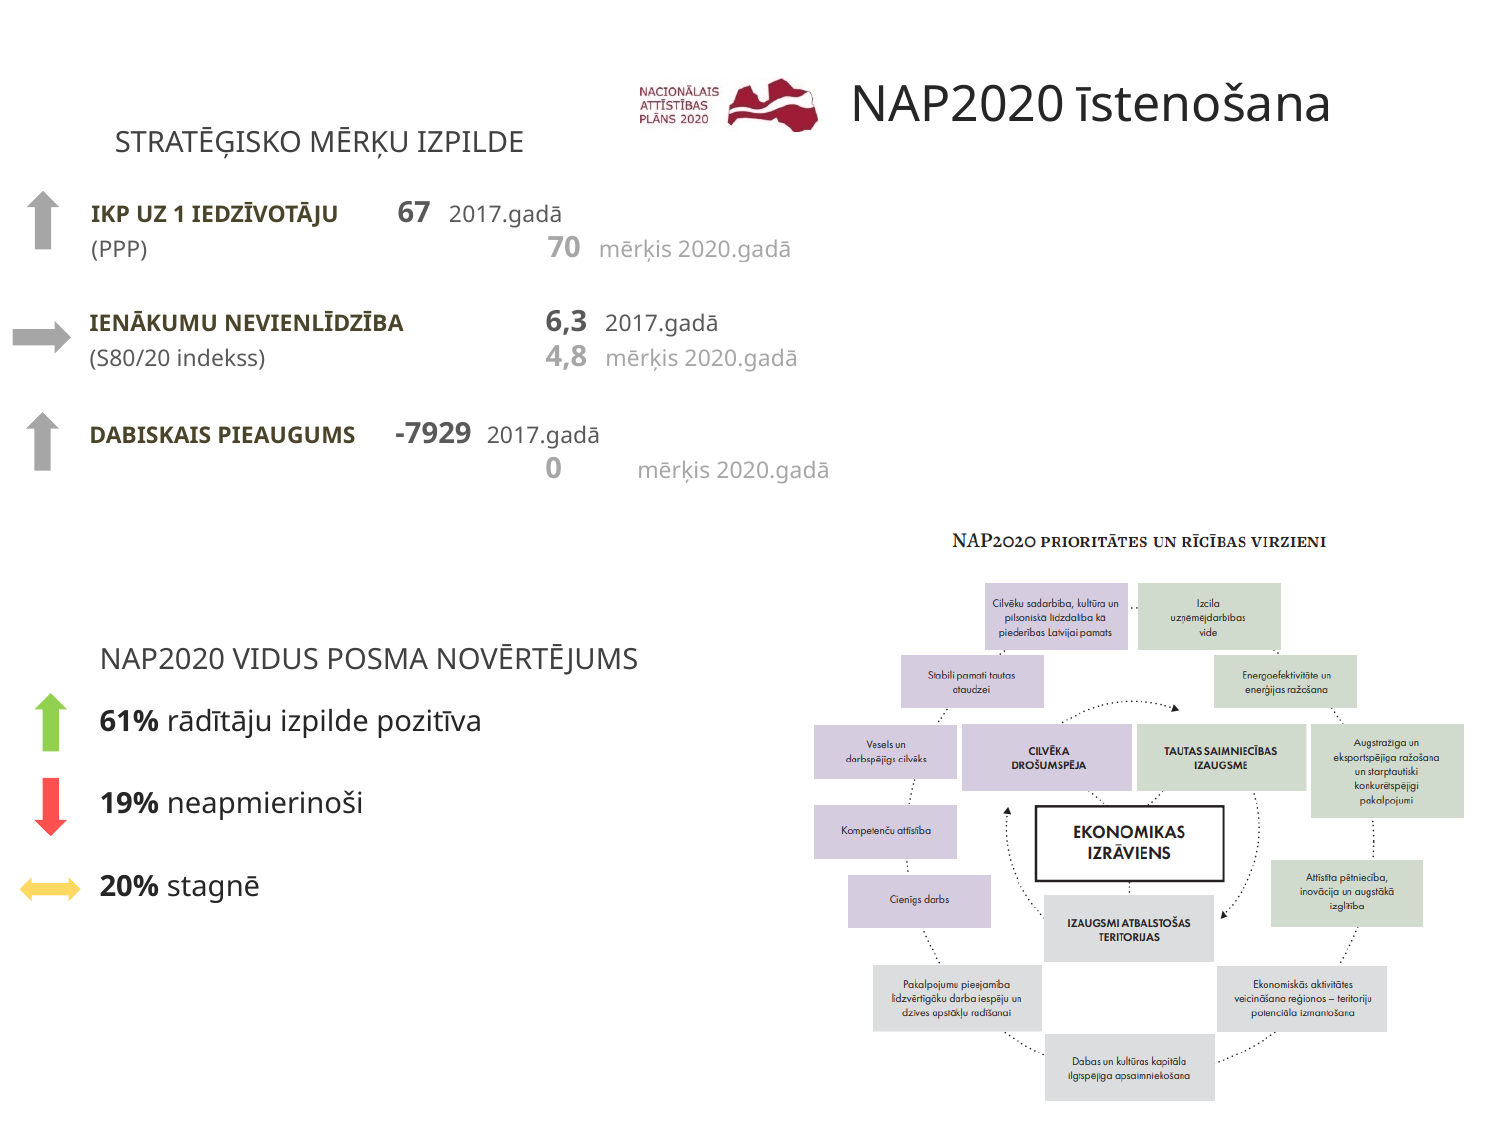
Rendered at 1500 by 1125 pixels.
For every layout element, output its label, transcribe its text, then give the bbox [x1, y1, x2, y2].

text_box DABISKAIS PIEAUGUMS -7929 2017.gadā 0 mērķis 2020.gadā [73, 372, 915, 526]
text_box [24, 188, 62, 252]
text_box [10, 319, 73, 356]
title NAP2020 īstenošana [834, 64, 1428, 158]
text_box Stratēģisko mērķu izpilde [99, 115, 540, 166]
text_box IENĀKUMU NEVIENLĪDZĪBA 6,3 2017.gadā (S80/20 indekss) 4,8 mērķis 2020.gadā [73, 260, 903, 372]
picture [770, 512, 1472, 1116]
text_box [24, 410, 61, 473]
text_box [32, 775, 69, 839]
picture [640, 78, 819, 132]
text_box [17, 875, 83, 904]
text_box NAP2020 vidus posma novērtējums 61% rādītāju izpilde pozitīva 19% neapmierinoši 20% stagnē [84, 632, 765, 910]
text_box [32, 691, 69, 754]
text_box IKP UZ 1 IEDZĪVOTĀJU 67 2017.gadā (PPP) 70 mērķis 2020.gadā [75, 151, 884, 260]
